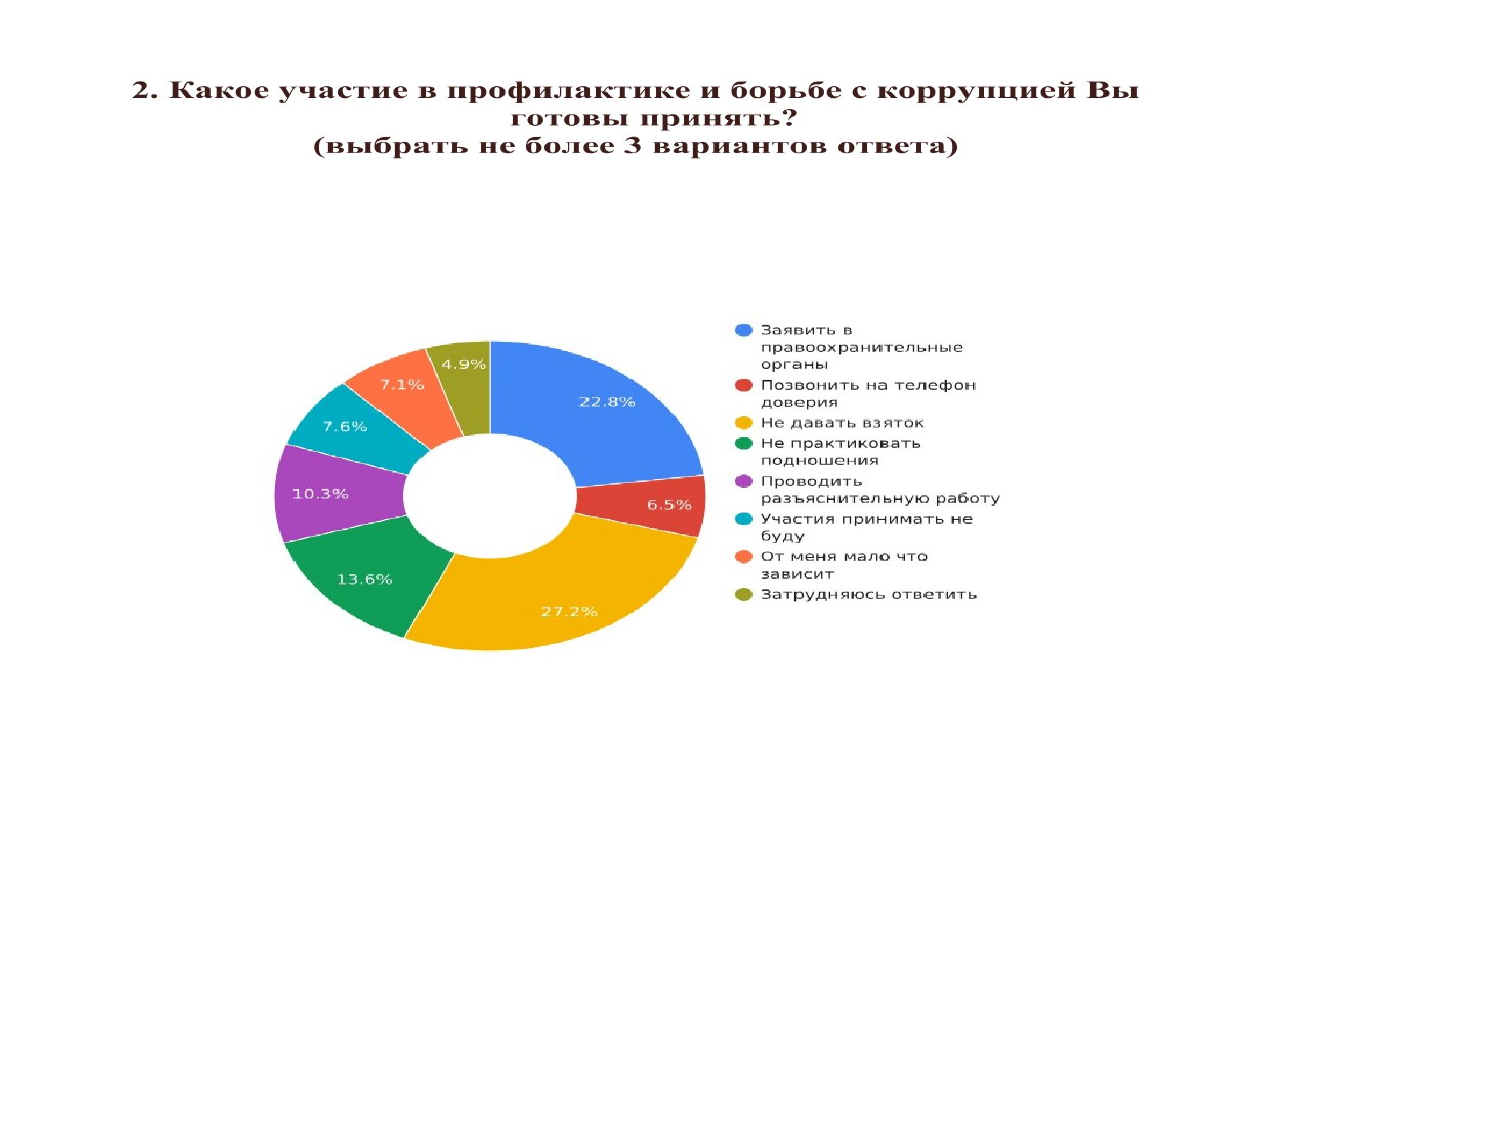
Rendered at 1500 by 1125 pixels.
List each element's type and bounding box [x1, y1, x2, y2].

picture [0, 0, 1219, 1125]
